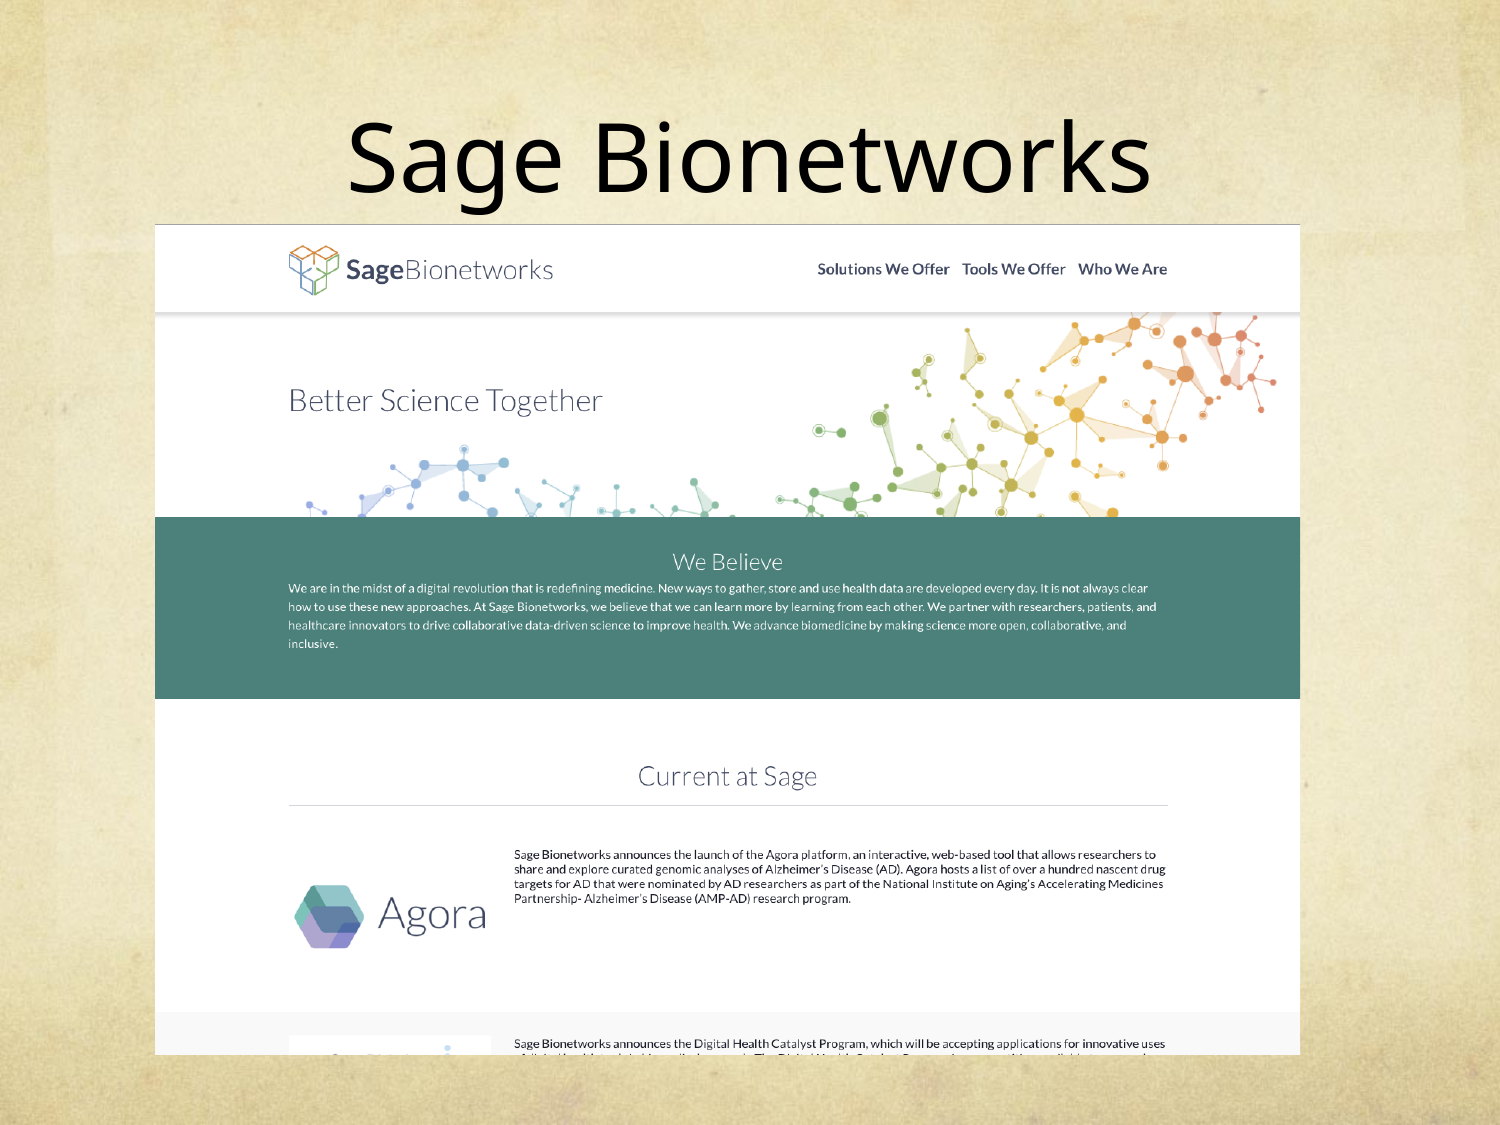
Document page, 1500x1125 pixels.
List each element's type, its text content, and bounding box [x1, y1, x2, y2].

title Sage Bionetworks [150, 82, 1350, 225]
picture [0, 0, 1500, 1125]
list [149, 205, 1301, 1055]
